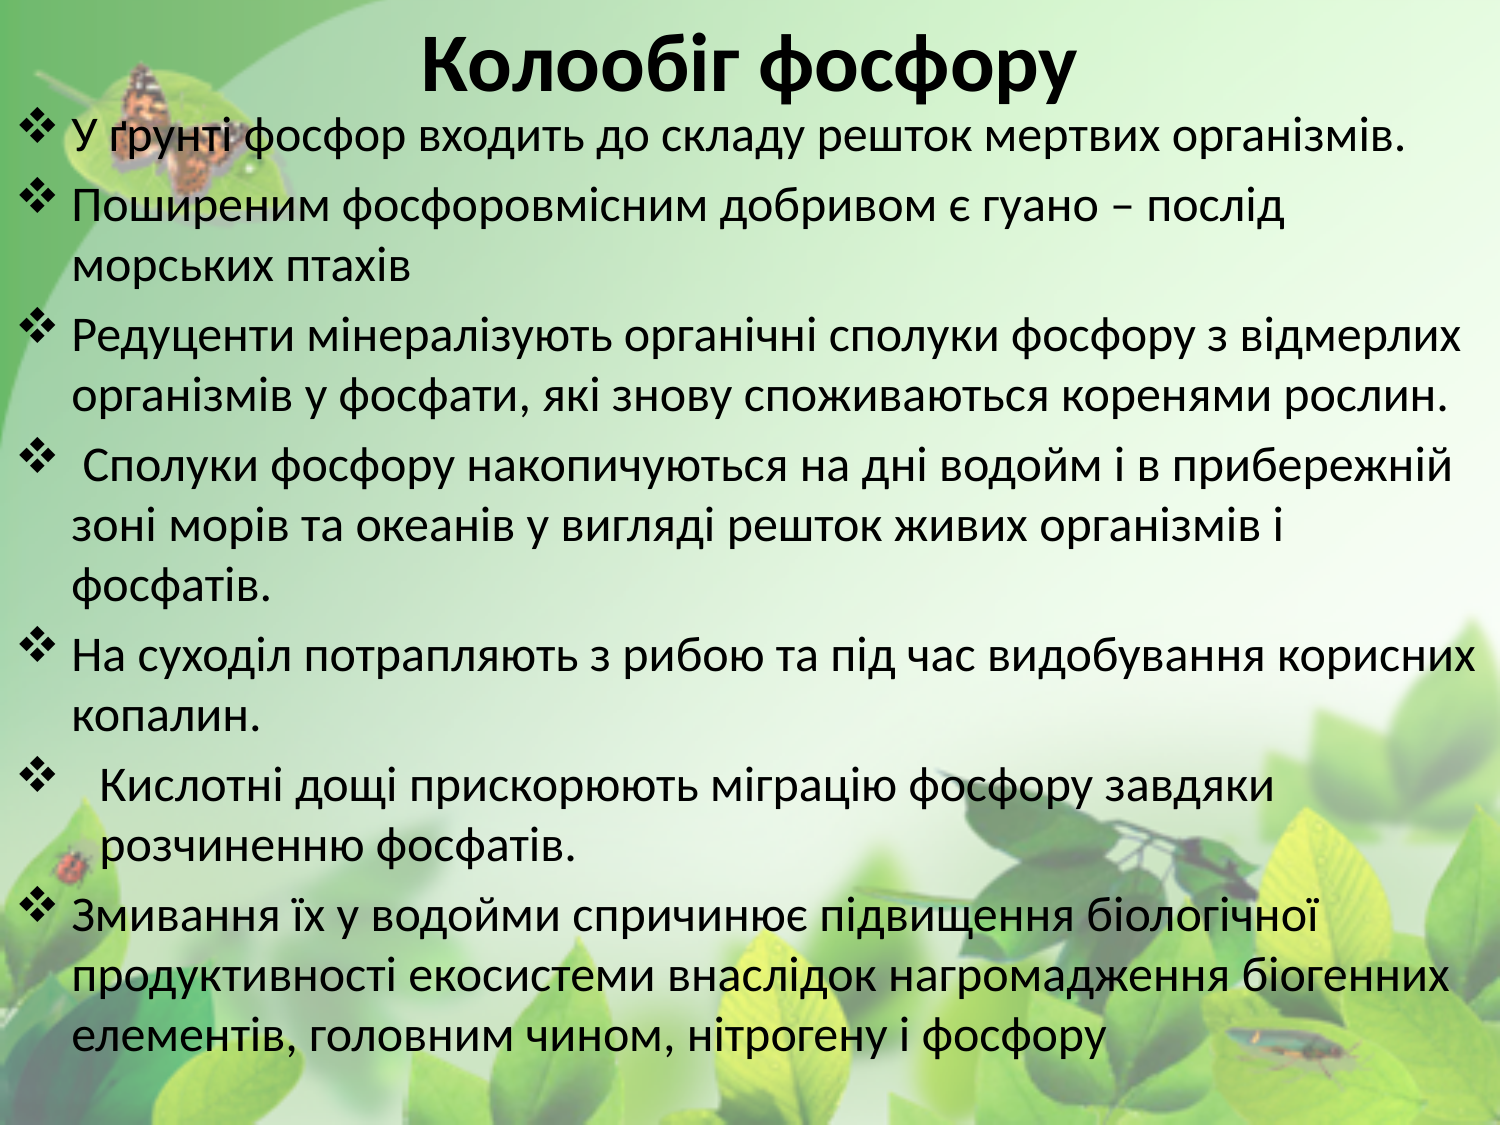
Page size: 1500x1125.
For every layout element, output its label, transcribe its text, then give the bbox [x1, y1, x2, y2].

list У ґрунті фосфор входить до складу решток мертвих організмів. Поширеним фосфоровмісним добривом є гуано – послід морських птахів Редуценти мінералізують органічні сполуки фосфору з відмерлих організмів у фосфати, які знову споживаються коренями рослин. Сполуки фосфору накопичуються на дні водойм і в прибережній зоні морів та океанів у вигляді решток живих організмів і фосфатів. На суходіл потрапляють з рибою та під час видобування корисних копалин. Кислотні дощі прискорюють міграцію фосфору завдяки розчиненню фосфатів. Змивання їх у водойми спричинює підвищення біологічної продуктивності екосистеми внаслідок нагромадження біогенних елементів, головним чином, нітрогену і фосфору [0, 93, 1500, 1125]
title Колообіг фосфору [0, 0, 1500, 93]
